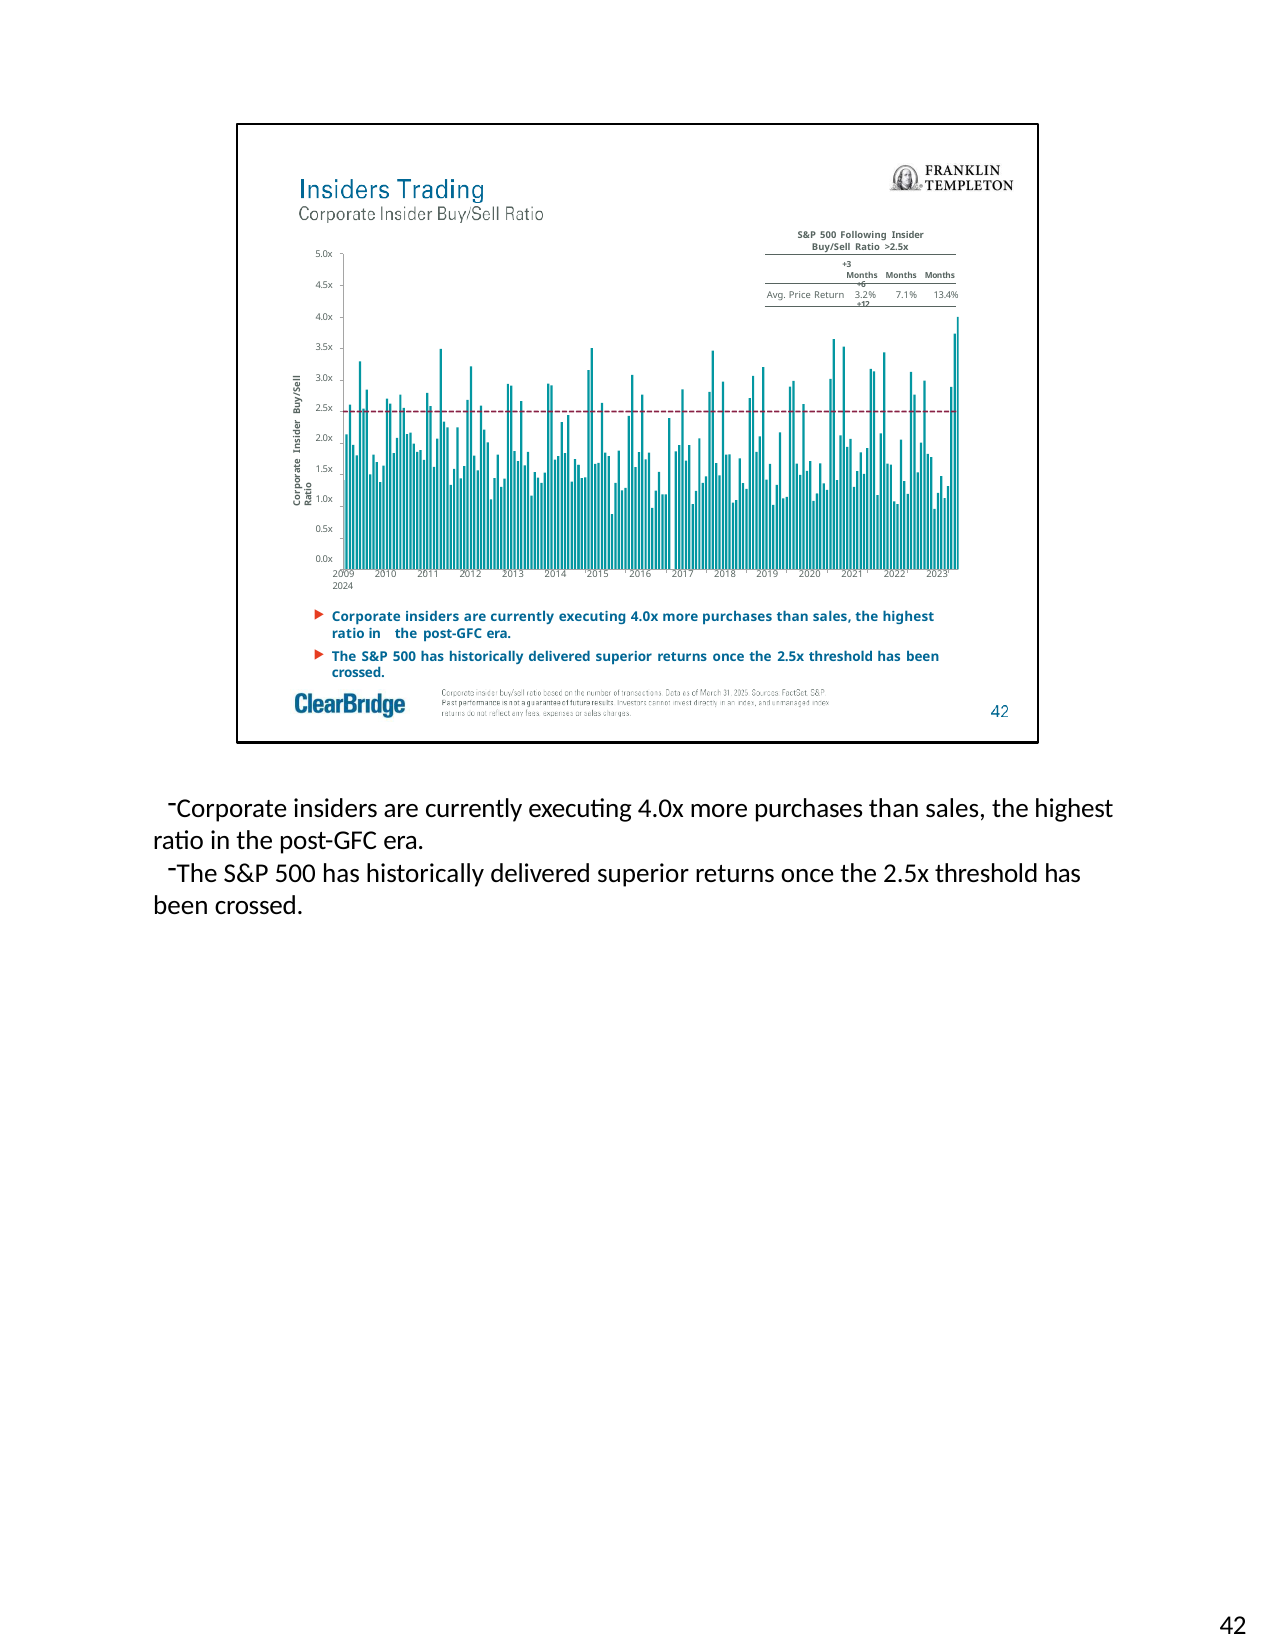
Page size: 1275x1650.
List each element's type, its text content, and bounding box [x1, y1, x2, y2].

picture [344, 187, 350, 196]
picture [475, 187, 483, 196]
picture [289, 689, 411, 722]
picture [299, 206, 543, 223]
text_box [339, 253, 959, 574]
picture [990, 704, 1008, 717]
text_box Corporate insiders are currently executing 4.0x more purchases than sales, the highest ratio in the post-GFC era. The S&P 500 has historically delivered superior returns once the 2.5x threshold has been crossed. [151, 788, 1121, 921]
slide_number 71 [1212, 1611, 1256, 1650]
picture [300, 179, 483, 203]
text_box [762, 226, 958, 307]
text_box [236, 123, 1038, 743]
picture [439, 187, 444, 196]
picture [889, 163, 1014, 192]
picture [442, 689, 829, 718]
